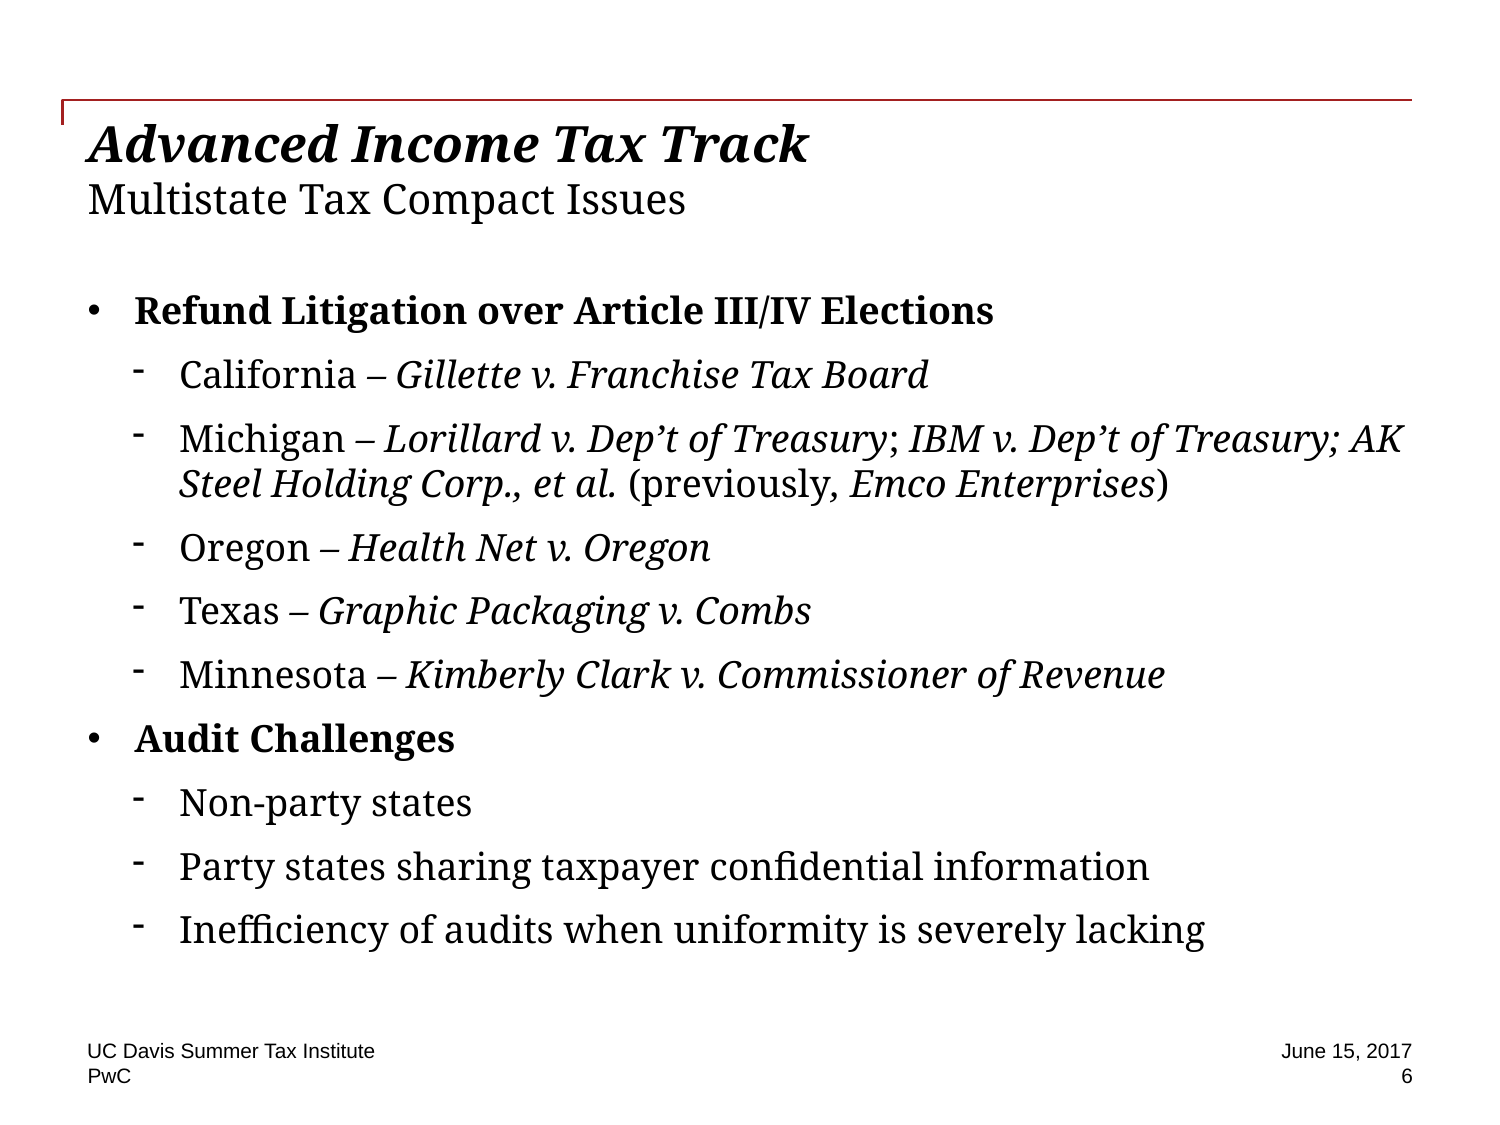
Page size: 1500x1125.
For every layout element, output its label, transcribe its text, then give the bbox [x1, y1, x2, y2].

list Refund Litigation over Article III/IV Elections California – Gillette v. Franchise Tax Board Michigan – Lorillard v. Dep’t of Treasury; IBM v. Dep’t of Treasury; AK Steel Holding Corp., et al. (previously, Emco Enterprises) Oregon – Health Net v. Oregon Texas – Graphic Packaging v. Combs Minnesota – Kimberly Clark v. Commissioner of Revenue Audit Challenges Non-party states Party states sharing taxpayer confidential information Inefficiency of audits when uniformity is severely lacking [87, 287, 1413, 1013]
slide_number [1162, 1037, 1413, 1063]
footer UC Davis Summer Tax Institute [86, 1037, 950, 1063]
slide_number 6 [1162, 1063, 1413, 1088]
title Advanced Income Tax Track Multistate Tax Compact Issues [87, 112, 1413, 263]
